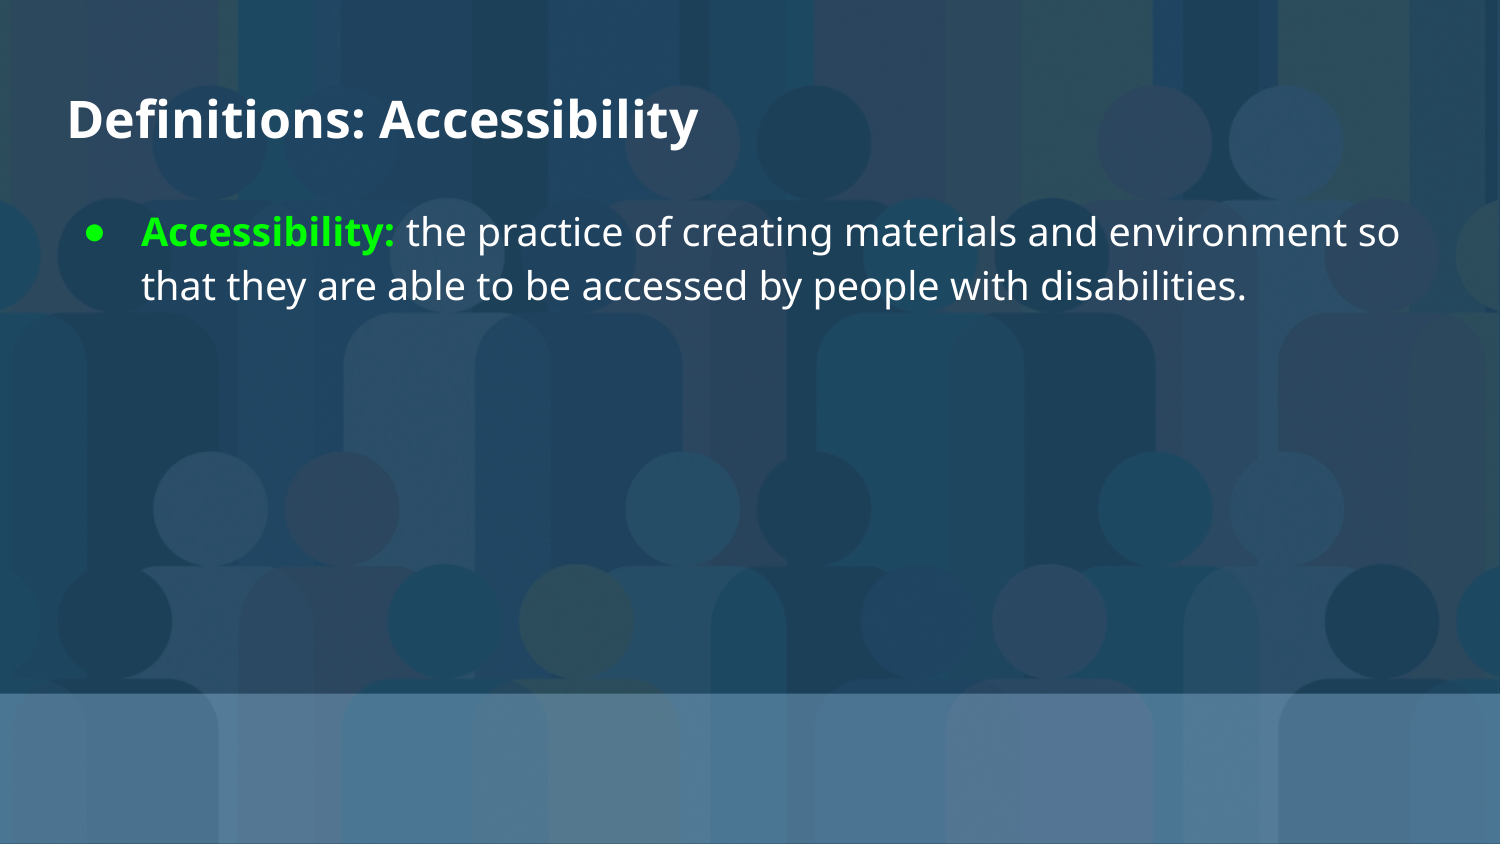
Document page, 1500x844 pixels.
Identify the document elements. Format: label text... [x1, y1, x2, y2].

title Definitions: Accessibility [51, 72, 1449, 167]
list Accessibility: the practice of creating materials and environment so that they are able to be accessed by people with disabilities. [51, 189, 1449, 694]
